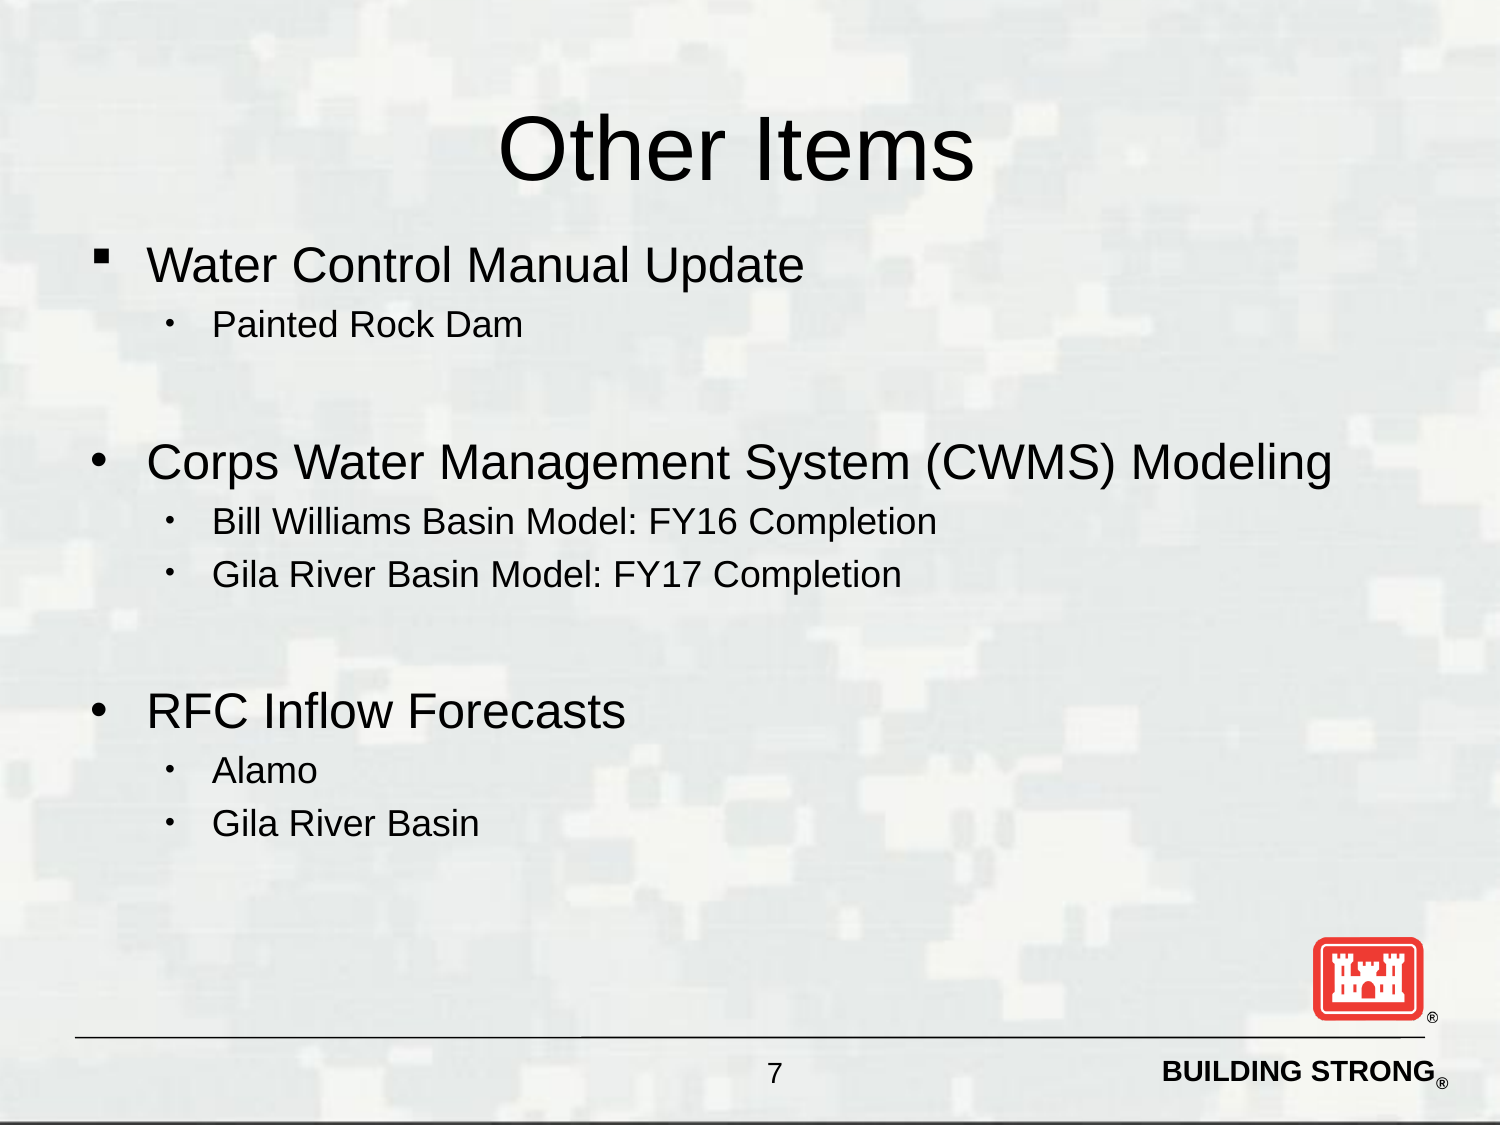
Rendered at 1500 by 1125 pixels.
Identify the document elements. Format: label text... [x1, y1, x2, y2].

picture [0, 0, 1500, 1125]
slide_number 7 [599, 1046, 951, 1125]
title Other Items [62, 49, 1413, 238]
list Water Control Manual Update Painted Rock Dam Corps Water Management System (CWMS) Modeling Bill Williams Basin Model: FY16 Completion Gila River Basin Model: FY17 Completion RFC Inflow Forecasts Alamo Gila River Basin [74, 224, 1426, 1001]
